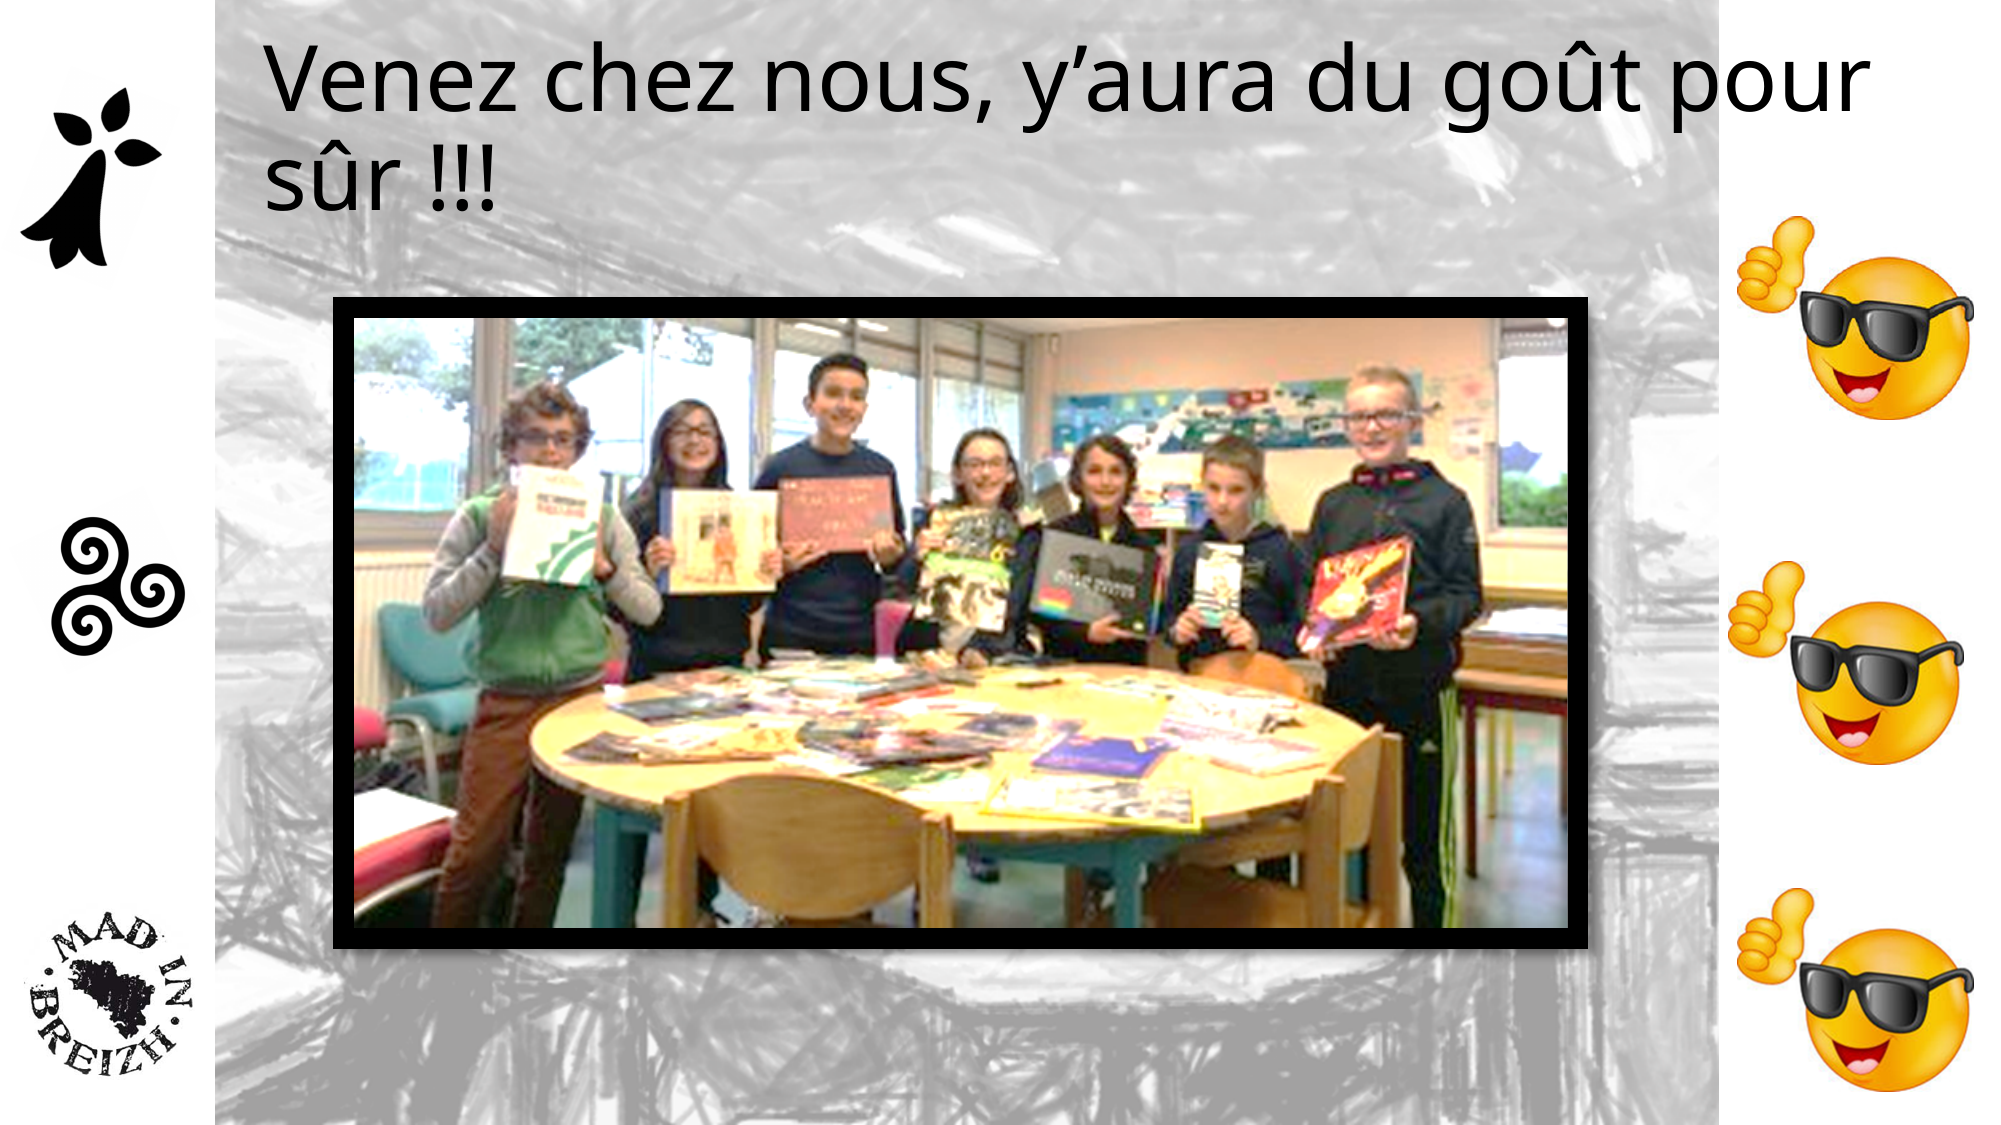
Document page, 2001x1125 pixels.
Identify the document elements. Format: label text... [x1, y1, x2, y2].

picture [215, 0, 1719, 1125]
title Venez chez nous, y’aura du goût pour sûr !!! [1719, 22, 1974, 240]
picture [1737, 888, 1974, 1092]
picture [0, 885, 214, 1100]
picture [1737, 216, 1974, 420]
picture [2, 67, 179, 289]
picture [10, 487, 200, 673]
picture [1727, 561, 1965, 765]
